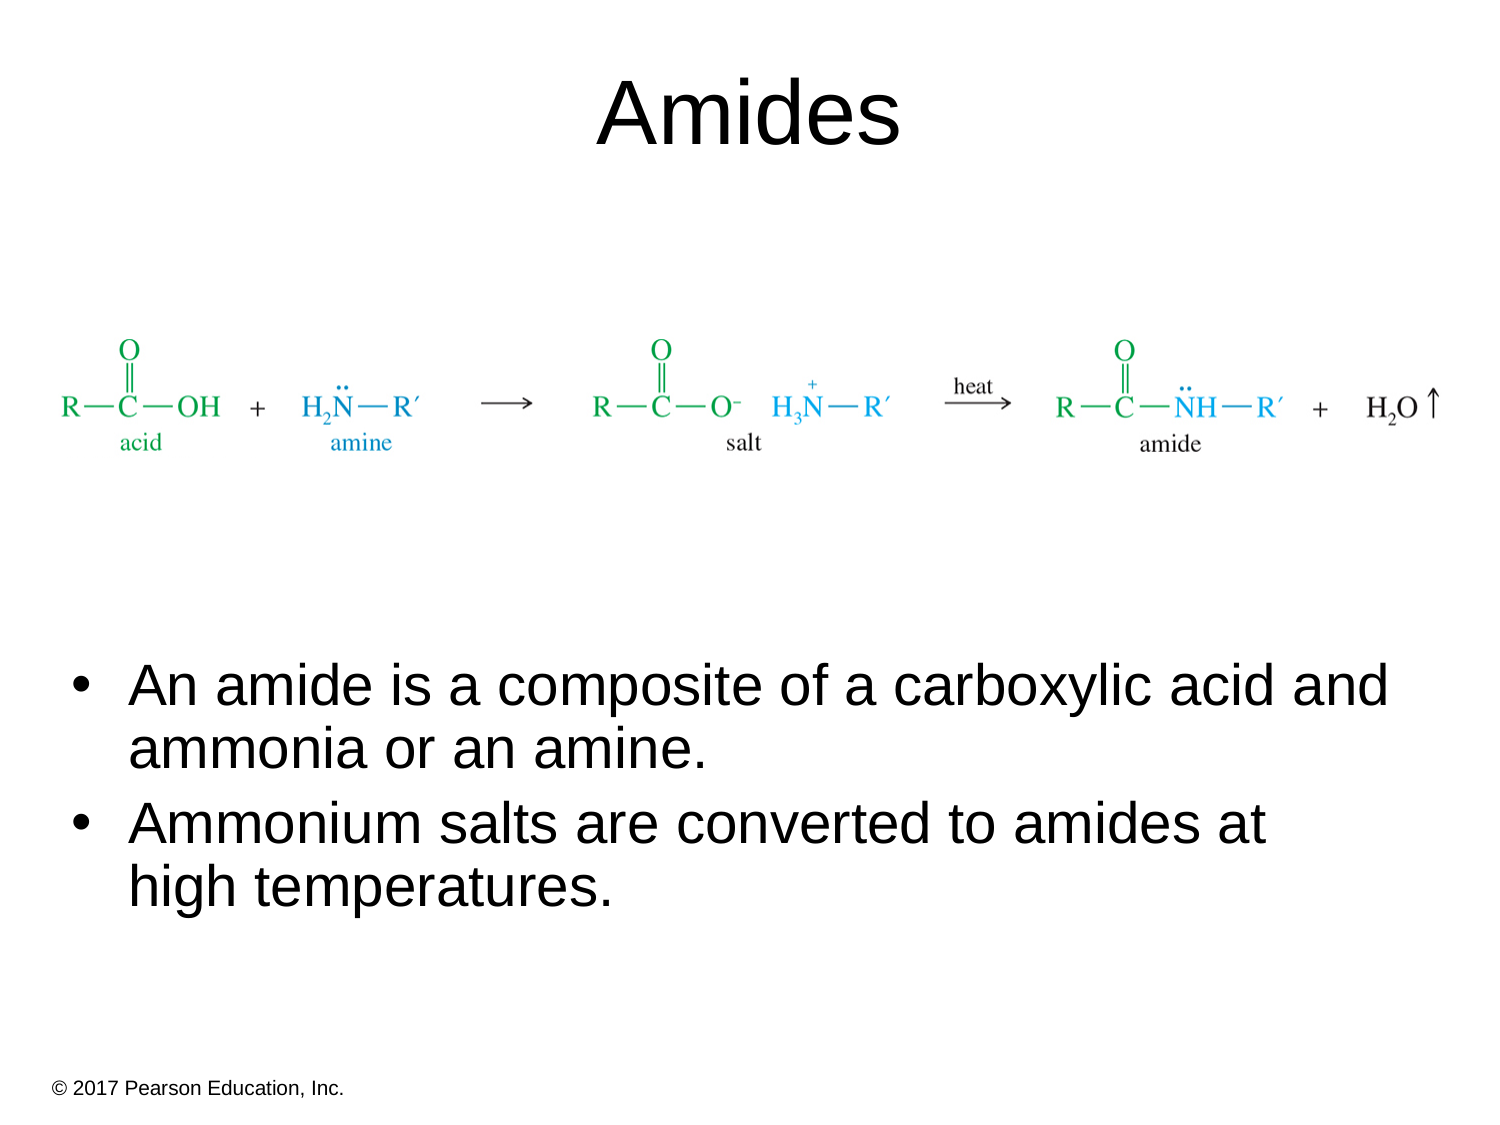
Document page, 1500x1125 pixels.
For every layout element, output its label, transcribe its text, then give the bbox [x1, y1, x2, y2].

text_box An amide is a composite of a carboxylic acid and ammonia or an amine. Ammonium salts are converted to amides at high temperatures. [57, 648, 1408, 892]
title Amides [75, 45, 1425, 233]
picture [49, 328, 1451, 458]
